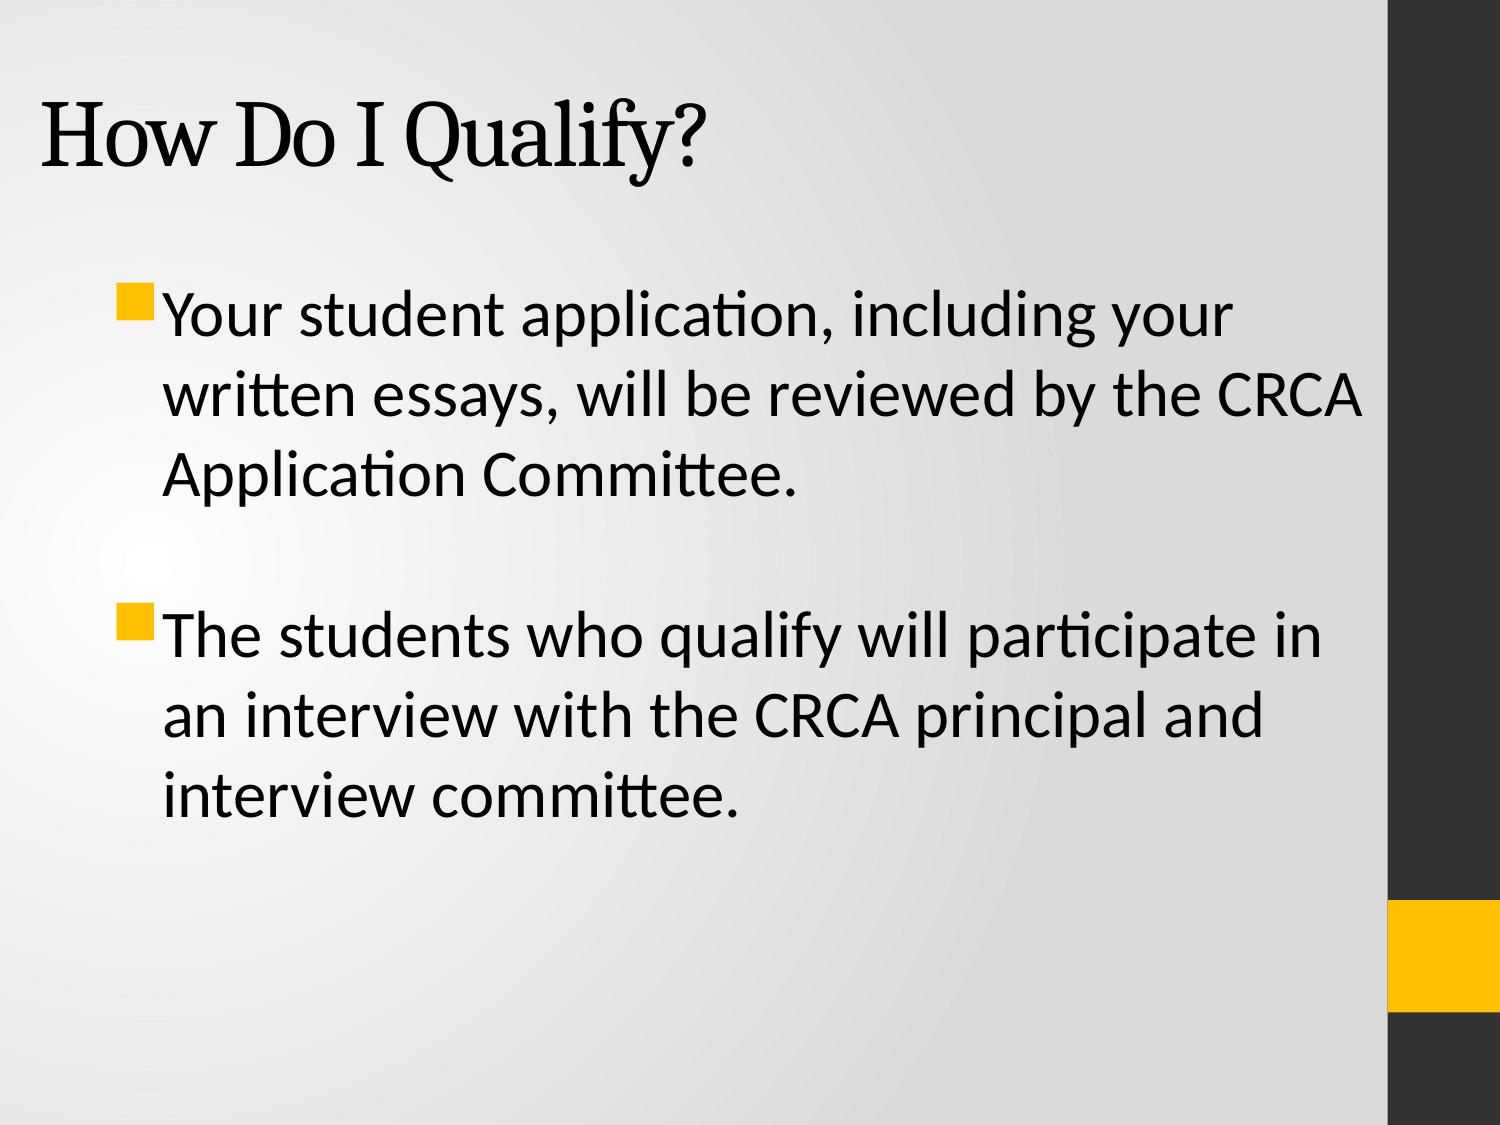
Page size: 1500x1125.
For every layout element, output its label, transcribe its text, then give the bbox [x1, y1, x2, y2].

list Your student application, including your written essays, will be reviewed by the CRCA Application Committee. The students who qualify will participate in an interview with the CRCA principal and interview committee. [75, 262, 1400, 1125]
title How Do I Qualify? [24, 25, 1500, 231]
